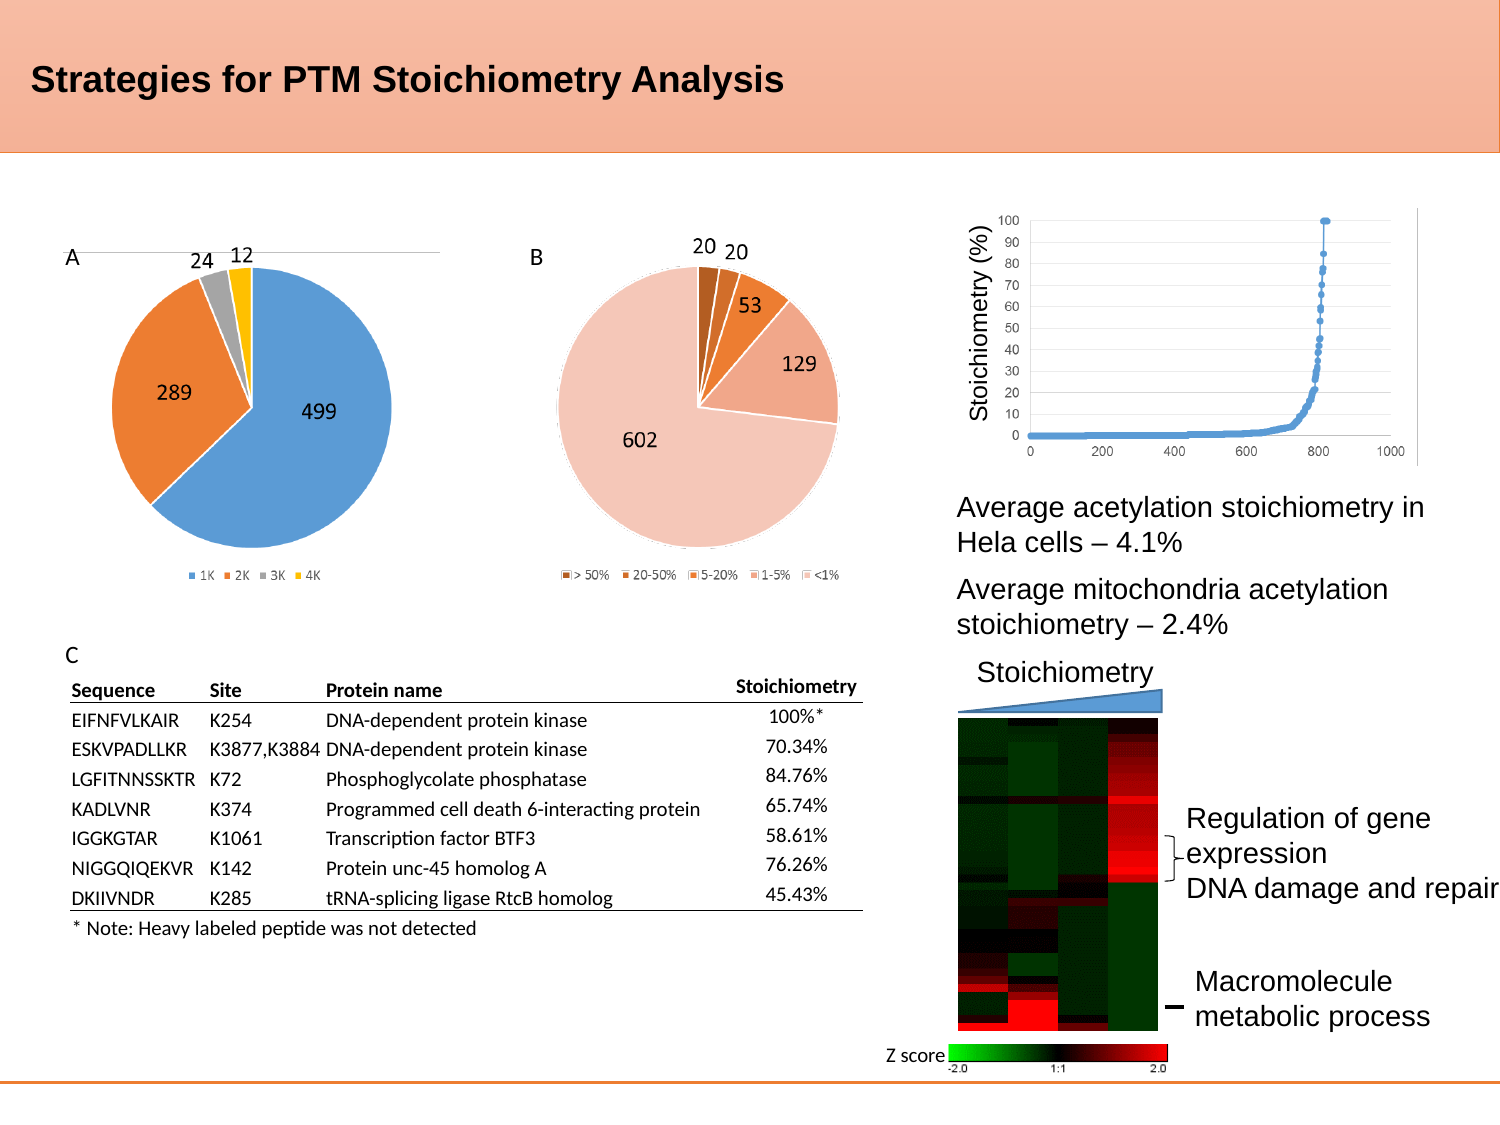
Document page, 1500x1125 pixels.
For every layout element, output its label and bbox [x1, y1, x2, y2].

picture [942, 717, 1179, 1078]
text_box [0, 0, 1500, 1083]
picture [989, 207, 1418, 466]
